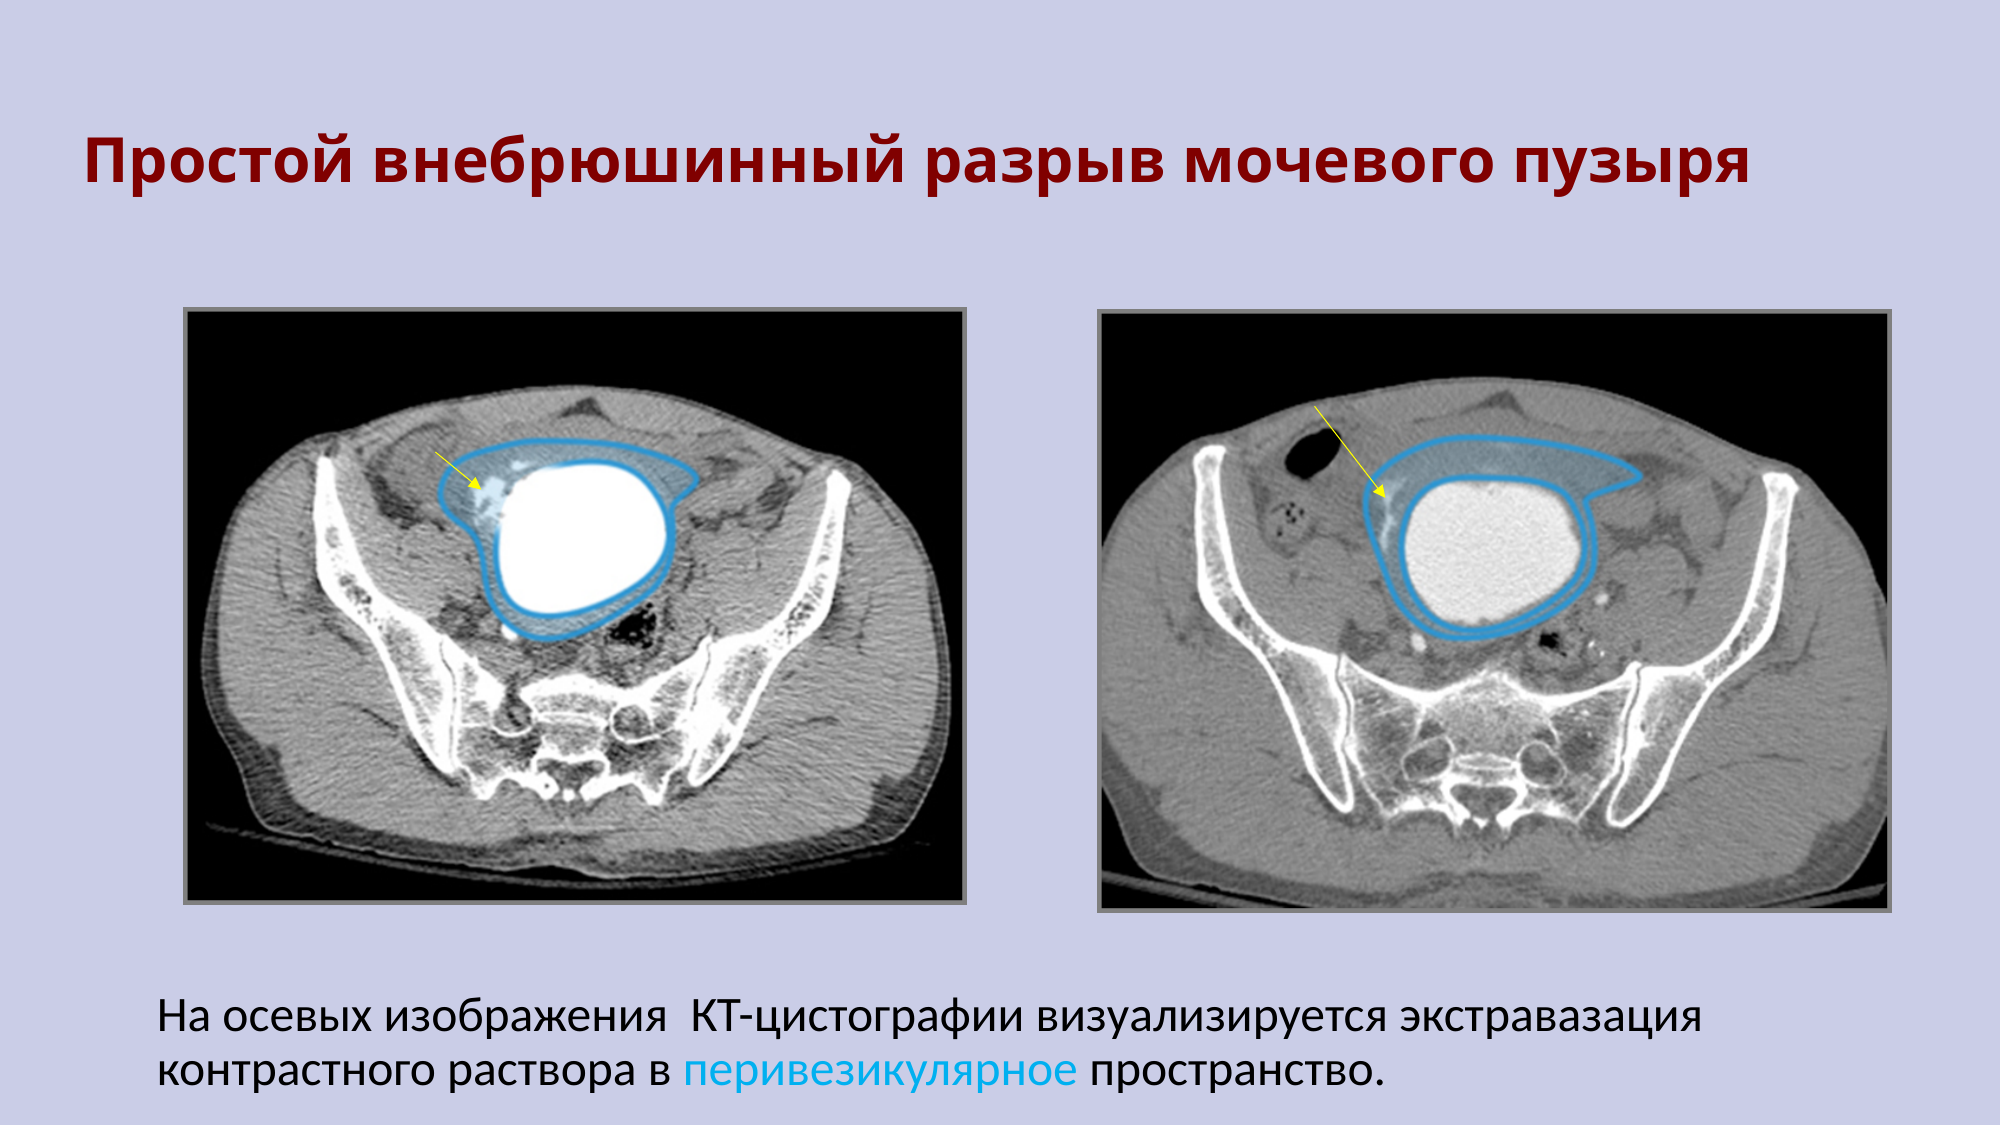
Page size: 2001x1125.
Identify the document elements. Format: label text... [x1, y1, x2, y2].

picture [1097, 309, 1892, 913]
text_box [1314, 406, 1386, 498]
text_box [435, 452, 482, 490]
list На осевых изображения КТ-цистографии визуализируется экстравазация контрастного раствора в перивезикулярное пространство. [141, 904, 2000, 1106]
picture [183, 307, 967, 905]
title Простой внебрюшинный разрыв мочевого пузыря [67, 20, 1793, 238]
